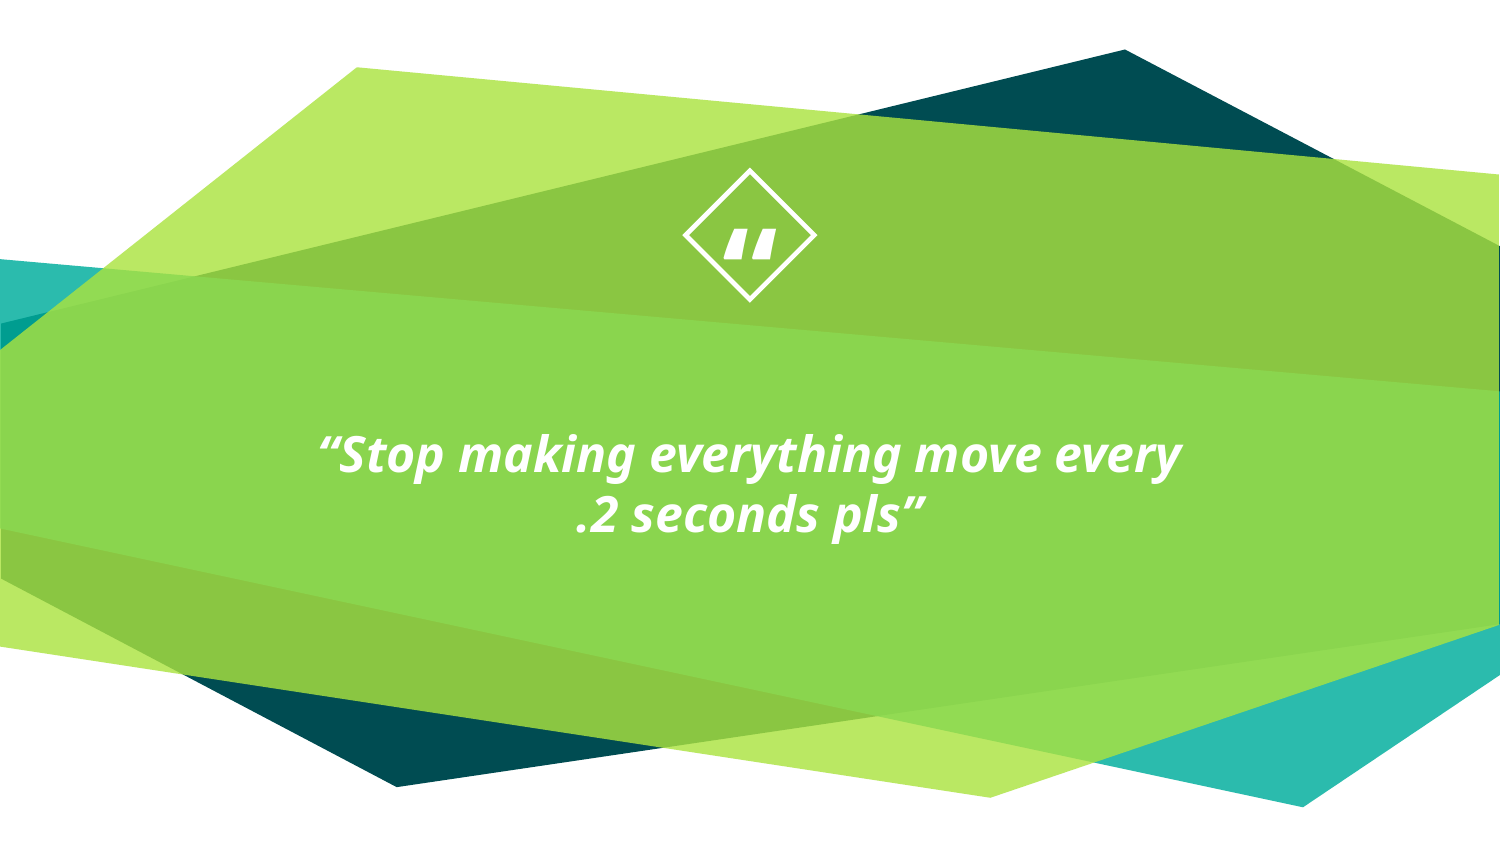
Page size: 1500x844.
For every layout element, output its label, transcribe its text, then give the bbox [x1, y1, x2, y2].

list “Stop making everything move every .2 seconds pls” [300, 379, 1200, 586]
